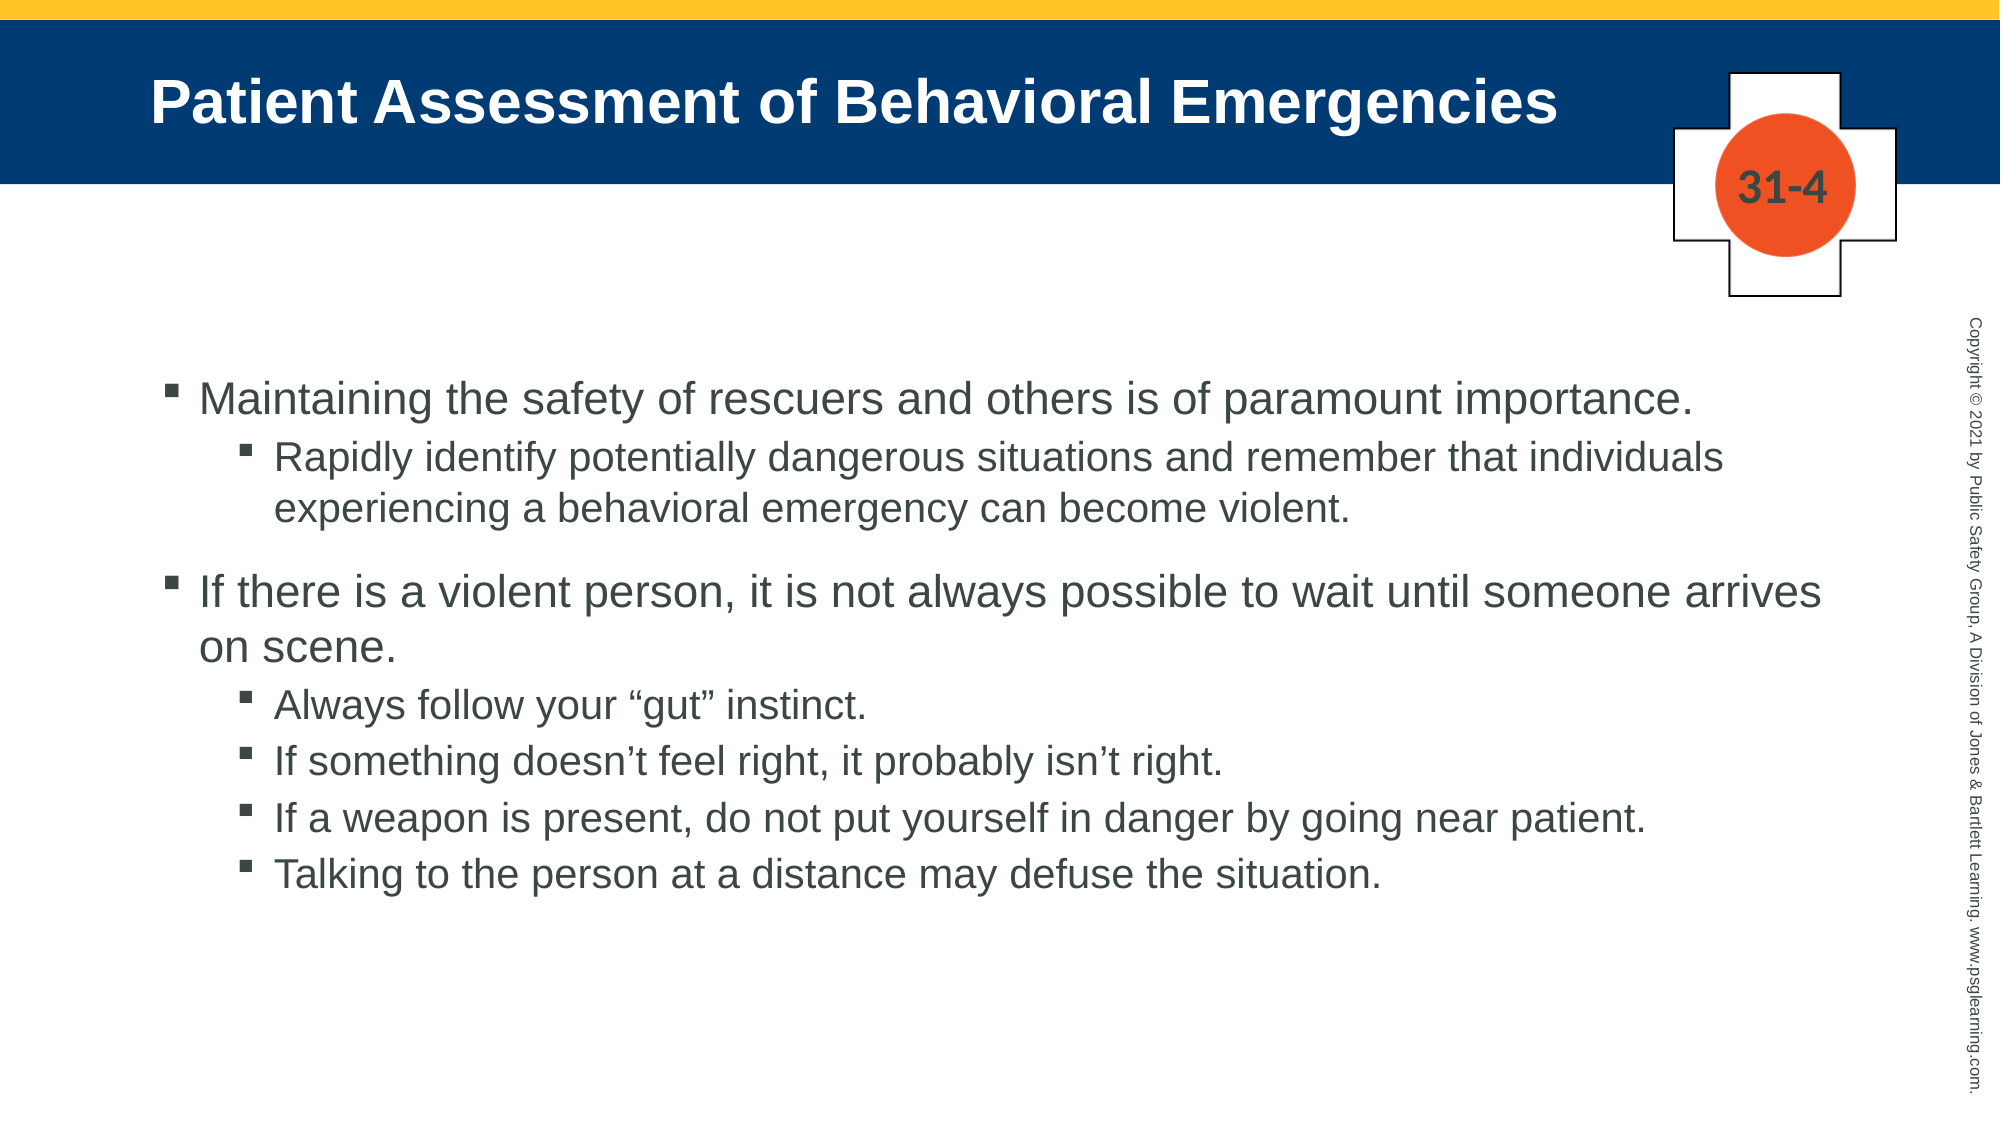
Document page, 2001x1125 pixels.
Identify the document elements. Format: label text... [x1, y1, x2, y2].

picture [1673, 72, 1897, 297]
title Patient Assessment of Behavioral Emergencies [0, 19, 2000, 185]
list Maintaining the safety of rescuers and others is of paramount importance. Rapidly identify potentially dangerous situations and remember that individuals experiencing a behavioral emergency can become violent. If there is a violent person, it is not always possible to wait until someone arrives on scene. Always follow your “gut” instinct. If something doesn’t feel right, it probably isn’t right. If a weapon is present, do not put yourself in danger by going near patient. Talking to the person at a distance may defuse the situation. [146, 361, 1859, 1016]
